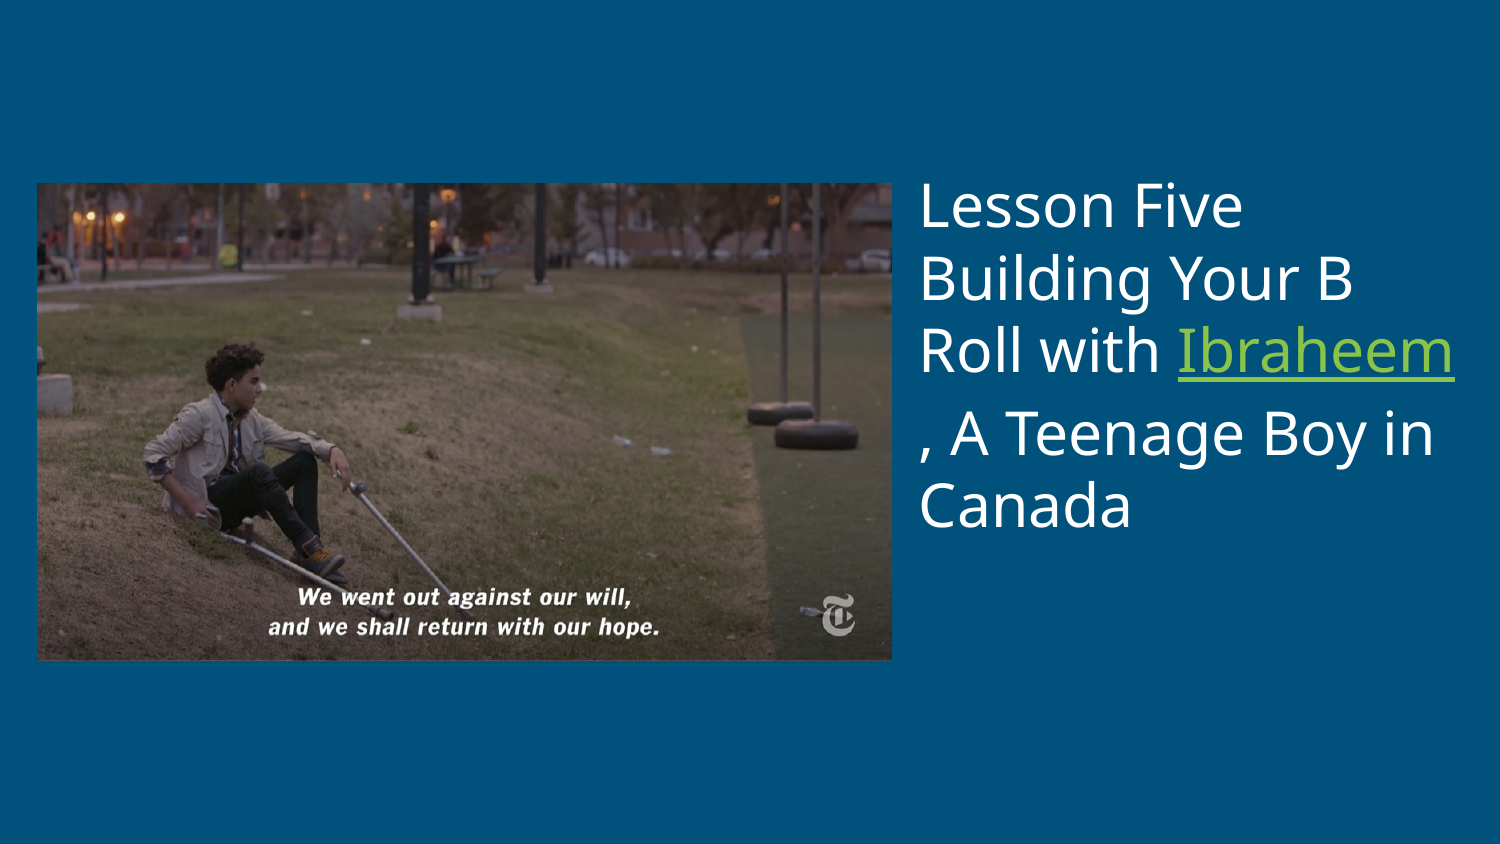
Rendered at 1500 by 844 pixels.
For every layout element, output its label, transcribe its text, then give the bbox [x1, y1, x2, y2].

picture [38, 184, 891, 660]
title Lesson Five Building Your B Roll with Ibraheem, A Teenage Boy in Canada [903, 151, 1474, 615]
